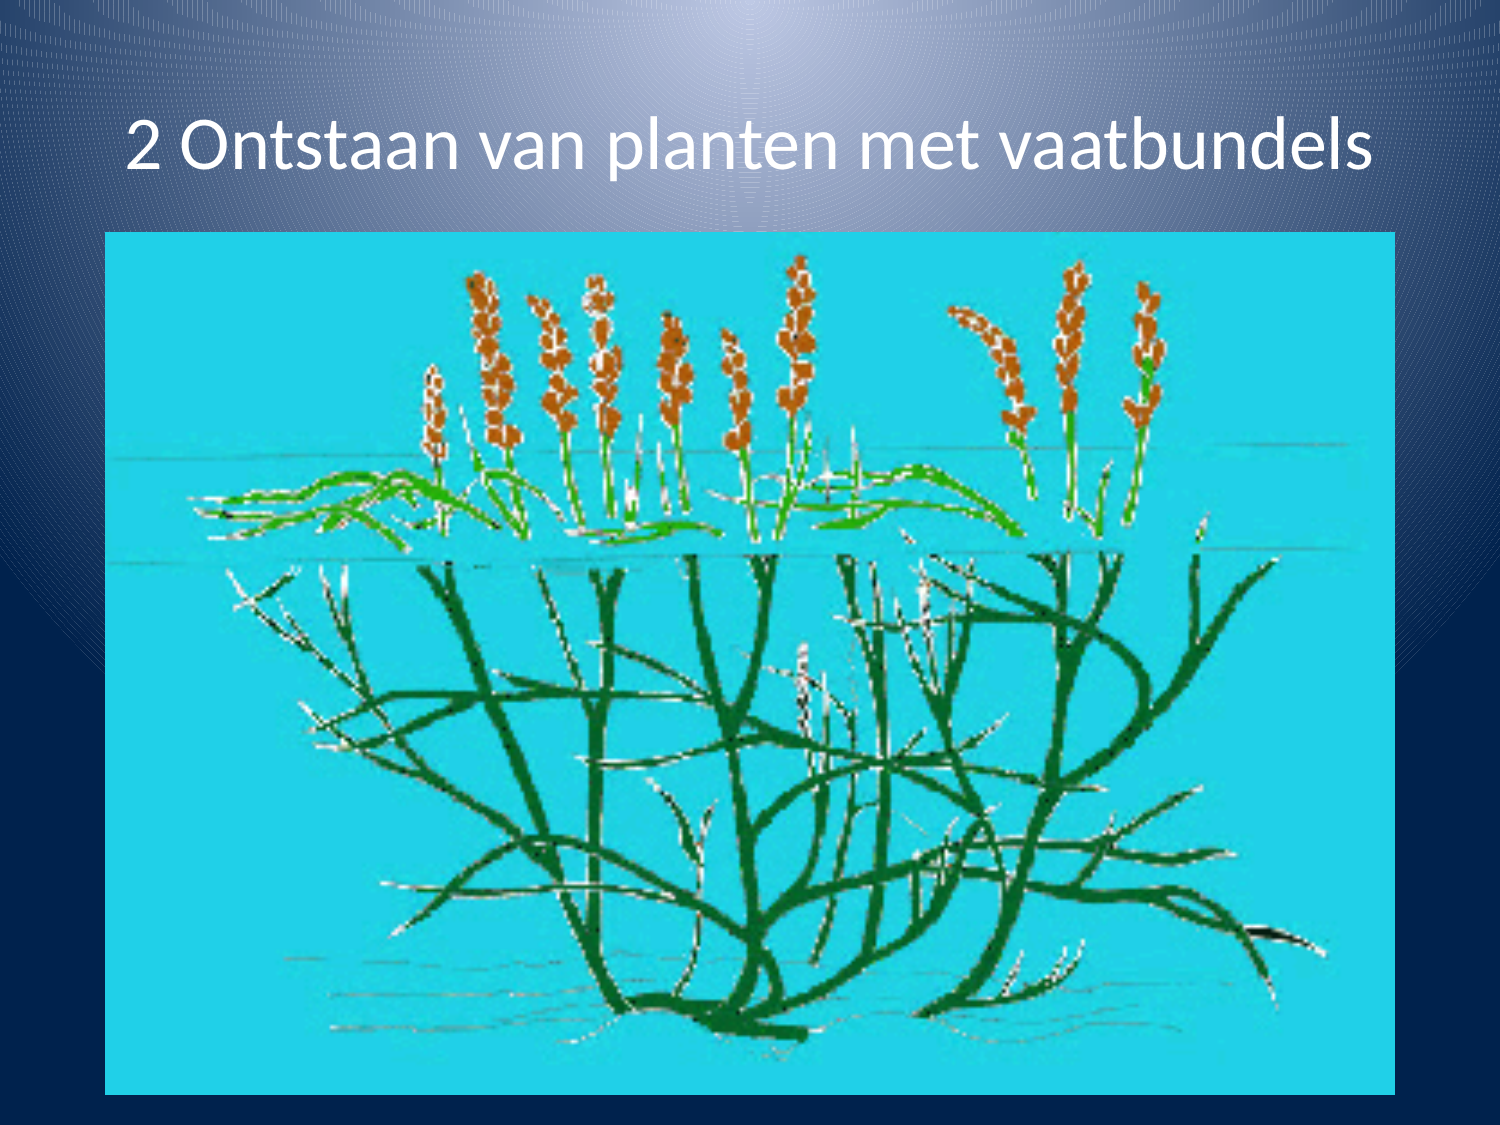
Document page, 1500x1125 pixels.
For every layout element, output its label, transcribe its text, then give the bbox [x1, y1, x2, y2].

title 2 Ontstaan van planten met vaatbundels [75, 45, 1425, 233]
picture [104, 232, 1396, 1095]
